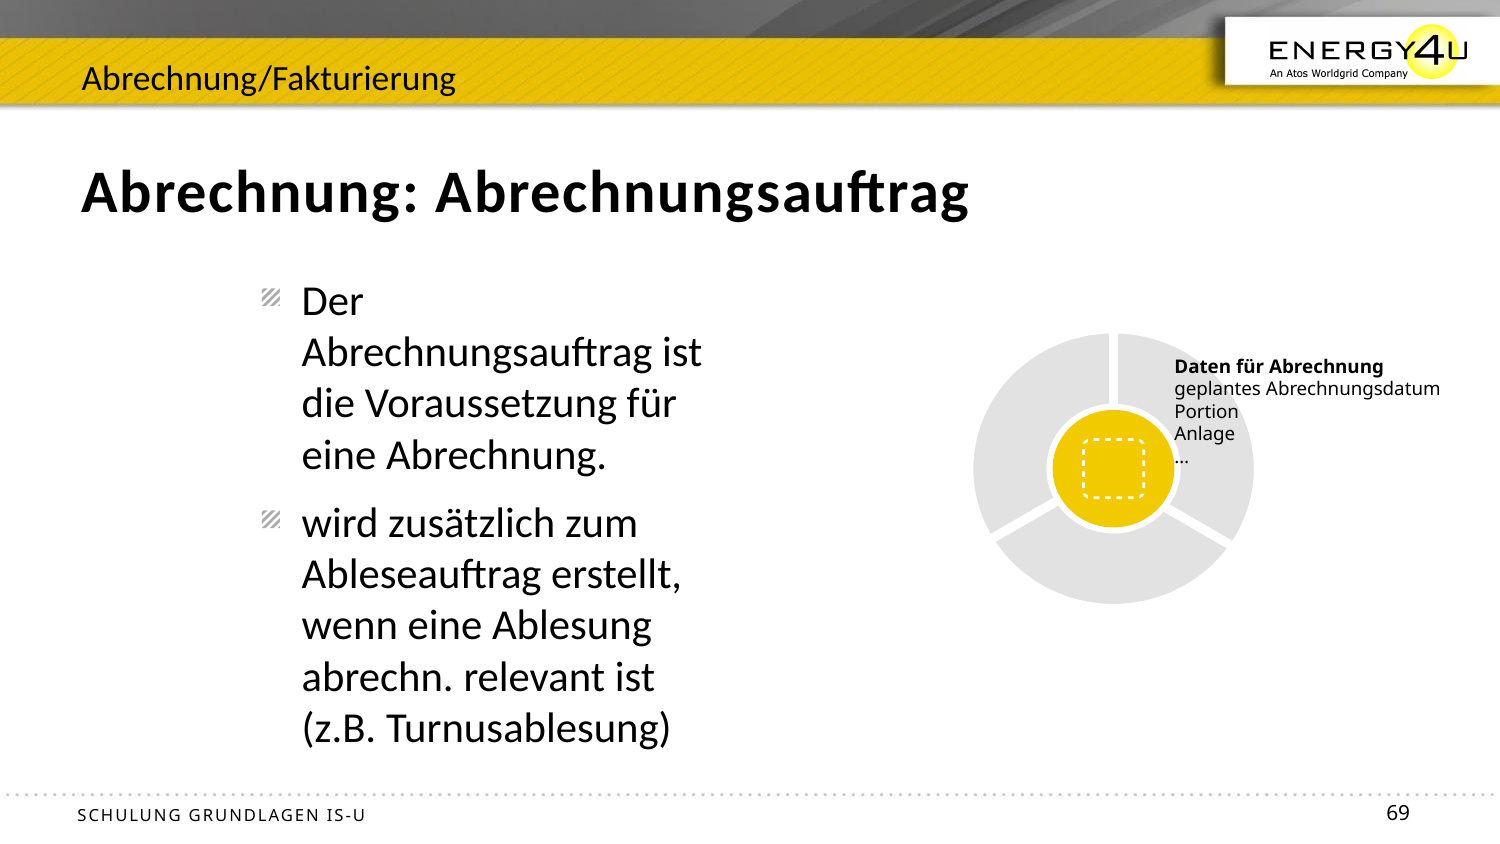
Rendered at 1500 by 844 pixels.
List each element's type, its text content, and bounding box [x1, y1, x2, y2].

footer Schulung Grundlagen IS-U [62, 792, 750, 838]
text_box [969, 329, 1193, 540]
slide_number 69 [1074, 791, 1425, 837]
list Abrechnung: Abrechnungsauftrag [62, 144, 1322, 227]
list Abrechnung/Fakturierung [62, 47, 887, 107]
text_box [1081, 354, 1434, 500]
text_box [1046, 414, 1167, 534]
text_box [1052, 422, 1158, 528]
list Der Abrechnungsauftrag ist die Voraussetzung für eine Abrechnung. wird zusätzlich zum Ableseauftrag erstellt, wenn eine Ablesung abrechn. relevant ist (z.B. Turnusablesung) [234, 264, 727, 764]
text_box [990, 503, 1252, 609]
picture [0, 0, 1500, 844]
